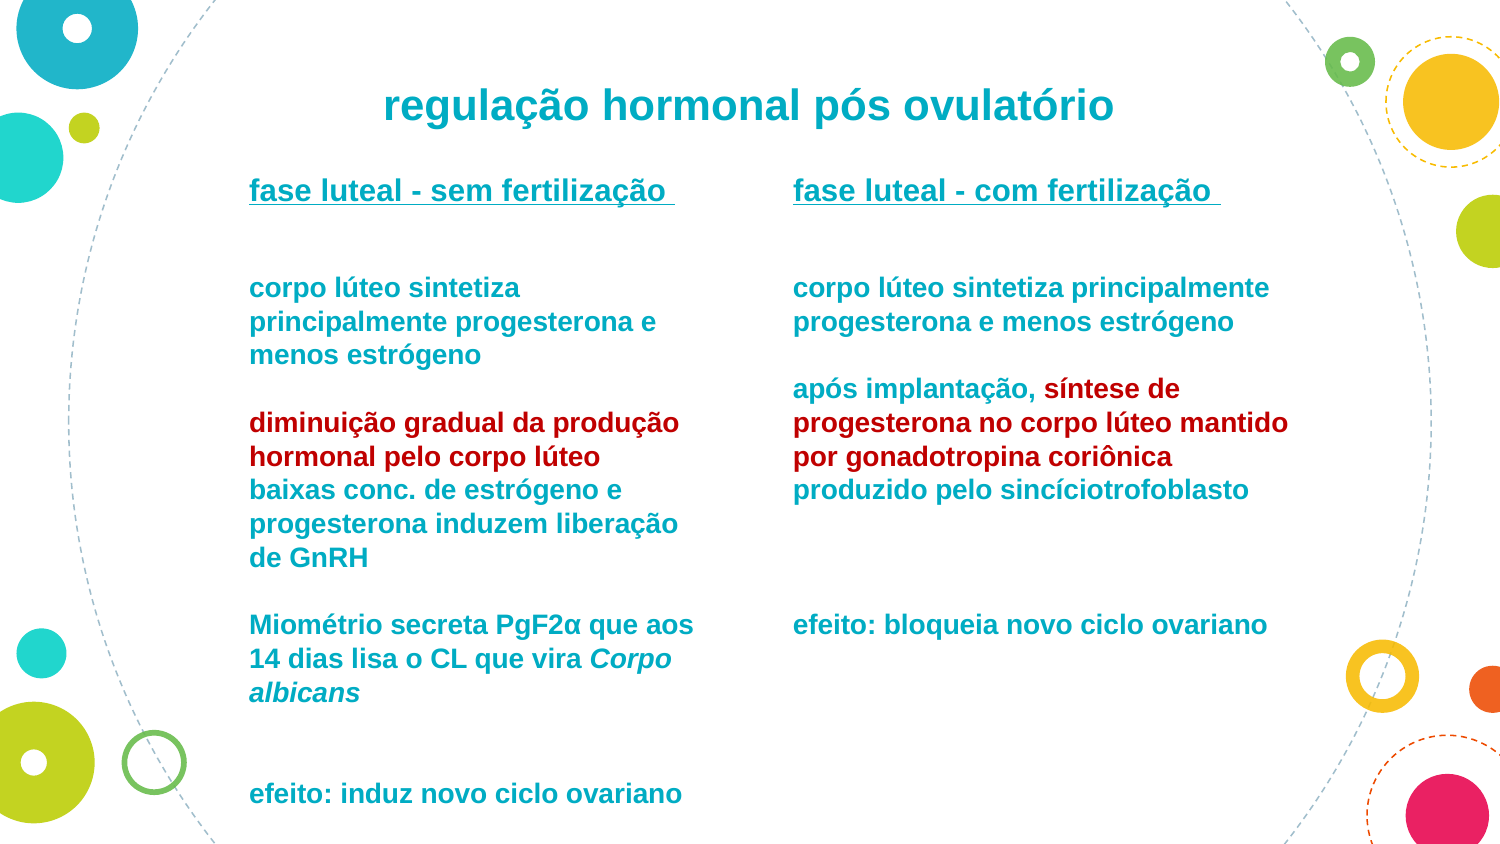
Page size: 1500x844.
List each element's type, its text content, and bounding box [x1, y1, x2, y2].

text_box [777, 163, 1351, 653]
text_box regulação hormonal pós ovulatório [213, 69, 1285, 190]
text_box corpo lúteo sintetiza principalmente progesterona e menos estrógeno diminuição gradual da produção hormonal pelo corpo lúteo baixas conc. de estrógeno e progesterona induzem liberação de GnRH Miométrio secreta PgF2α que aos 14 dias lisa o CL que vira Corpo albicans efeito: induz novo ciclo ovariano [234, 261, 722, 817]
text_box fase luteal - sem fertilização [234, 190, 772, 216]
